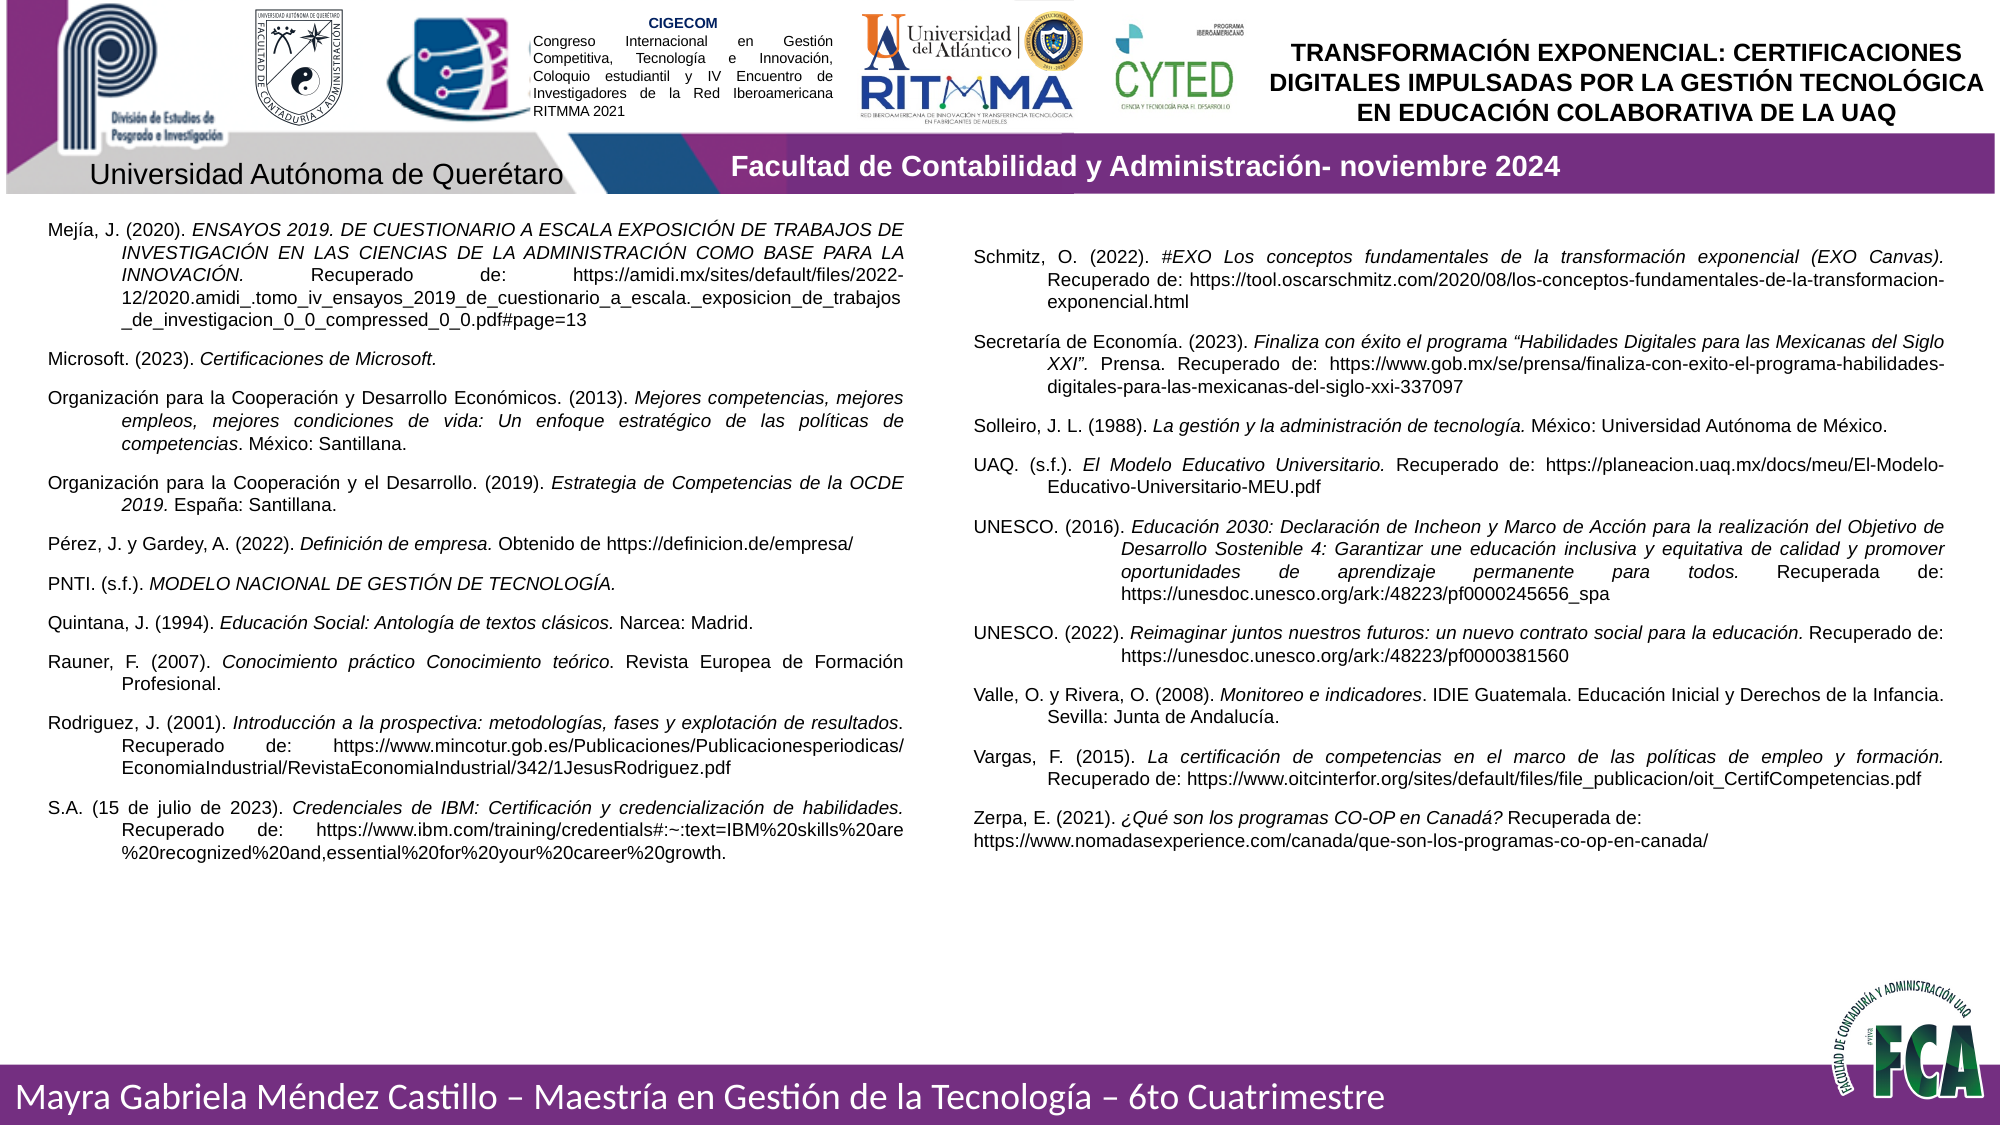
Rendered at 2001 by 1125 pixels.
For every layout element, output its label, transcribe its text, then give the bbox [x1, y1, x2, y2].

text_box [5, 0, 1995, 199]
picture [1798, 954, 2000, 1123]
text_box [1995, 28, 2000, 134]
text_box Mejía, J. (2020). ENSAYOS 2019. DE CUESTIONARIO A ESCALA EXPOSICIÓN DE TRABAJOS DE INVESTIGACIÓN EN LAS CIENCIAS DE LA ADMINISTRACIÓN COMO BASE PARA LA INNOVACIÓN. Recuperado de: https://amidi.mx/sites/default/files/2022-12/2020.amidi_.tomo_iv_ensayos_2019_de_cuestionario_a_escala._exposicion_de_trabajos_de_investigacion_0_0_compressed_0_0.pdf#page=13 Microsoft. (2023). Certificaciones de Microsoft. Organización para la Cooperación y Desarrollo Económicos. (2013). Mejores competencias, mejores empleos, mejores condiciones de vida: Un enfoque estratégico de las políticas de competencias. México: Santillana. Organización para la Cooperación y el Desarrollo. (2019). Estrategia de Competencias de la OCDE 2019. España: Santillana. Pérez, J. y Gardey, A. (2022). Definición de empresa. Obtenido de https://definicion.de/empresa/ PNTI. (s.f.). MODELO NACIONAL DE GESTIÓN DE TECNOLOGÍA. Quintana, J. (1994). Educación Social: Antología de textos clásicos. Narcea: Madrid. Rauner, F. (2007). Conocimiento práctico Conocimiento teórico. Revista Europea de Formación Profesional. Rodriguez, J. (2001). Introducción a la prospectiva: metodologías, fases y explotación de resultados. Recuperado de: https://www.mincotur.gob.es/Publicaciones/Publicacionesperiodicas/EconomiaIndustrial/RevistaEconomiaIndustrial/342/1JesusRodriguez.pdf S.A. (15 de julio de 2023). Credenciales de IBM: Certificación y credencialización de habilidades. Recuperado de: https://www.ibm.com/training/credentials#:~:text=IBM%20skills%20are%20recognized%20and,essential%20for%20your%20career%20growth. [33, 210, 919, 912]
text_box Mayra Gabriela Méndez Castillo – Maestría en Gestión de la Tecnología – 6to Cuatrimestre [0, 1064, 2000, 1125]
text_box Schmitz, O. (2022). #EXO Los conceptos fundamentales de la transformación exponencial (EXO Canvas). Recuperado de: https://tool.oscarschmitz.com/2020/08/los-conceptos-fundamentales-de-la-transformacion-exponencial.html Secretaría de Economía. (2023). Finaliza con éxito el programa “Habilidades Digitales para las Mexicanas del Siglo XXI”. Prensa. Recuperado de: https://www.gob.mx/se/prensa/finaliza-con-exito-el-programa-habilidades-digitales-para-las-mexicanas-del-siglo-xxi-337097 Solleiro, J. L. (1988). La gestión y la administración de tecnología. México: Universidad Autónoma de México. UAQ. (s.f.). El Modelo Educativo Universitario. Recuperado de: https://planeacion.uaq.mx/docs/meu/El-Modelo-Educativo-Universitario-MEU.pdf UNESCO. (2016). Educación 2030: Declaración de Incheon y Marco de Acción para la realización del Objetivo de Desarrollo Sostenible 4: Garantizar une educación inclusiva y equitativa de calidad y promover oportunidades de aprendizaje permanente para todos. Recuperada de: https://unesdoc.unesco.org/ark:/48223/pf0000245656_spa UNESCO. (2022). Reimaginar juntos nuestros futuros: un nuevo contrato social para la educación. Recuperado de: https://unesdoc.unesco.org/ark:/48223/pf0000381560 Valle, O. y Rivera, O. (2008). Monitoreo e indicadores. IDIE Guatemala. Educación Inicial y Derechos de la Infancia. Sevilla: Junta de Andalucía. Vargas, F. (2015). La certificación de competencias en el marco de las políticas de empleo y formación. Recuperado de: https://www.oitcinterfor.org/sites/default/files/file_publicacion/oit_CertifCompetencias.pdf Zerpa, E. (2021). ¿Qué son los programas CO-OP en Canadá? Recuperada de: https://www.nomadasexperience.com/canada/que-son-los-programas-co-op-en-canada/ [958, 237, 1959, 859]
